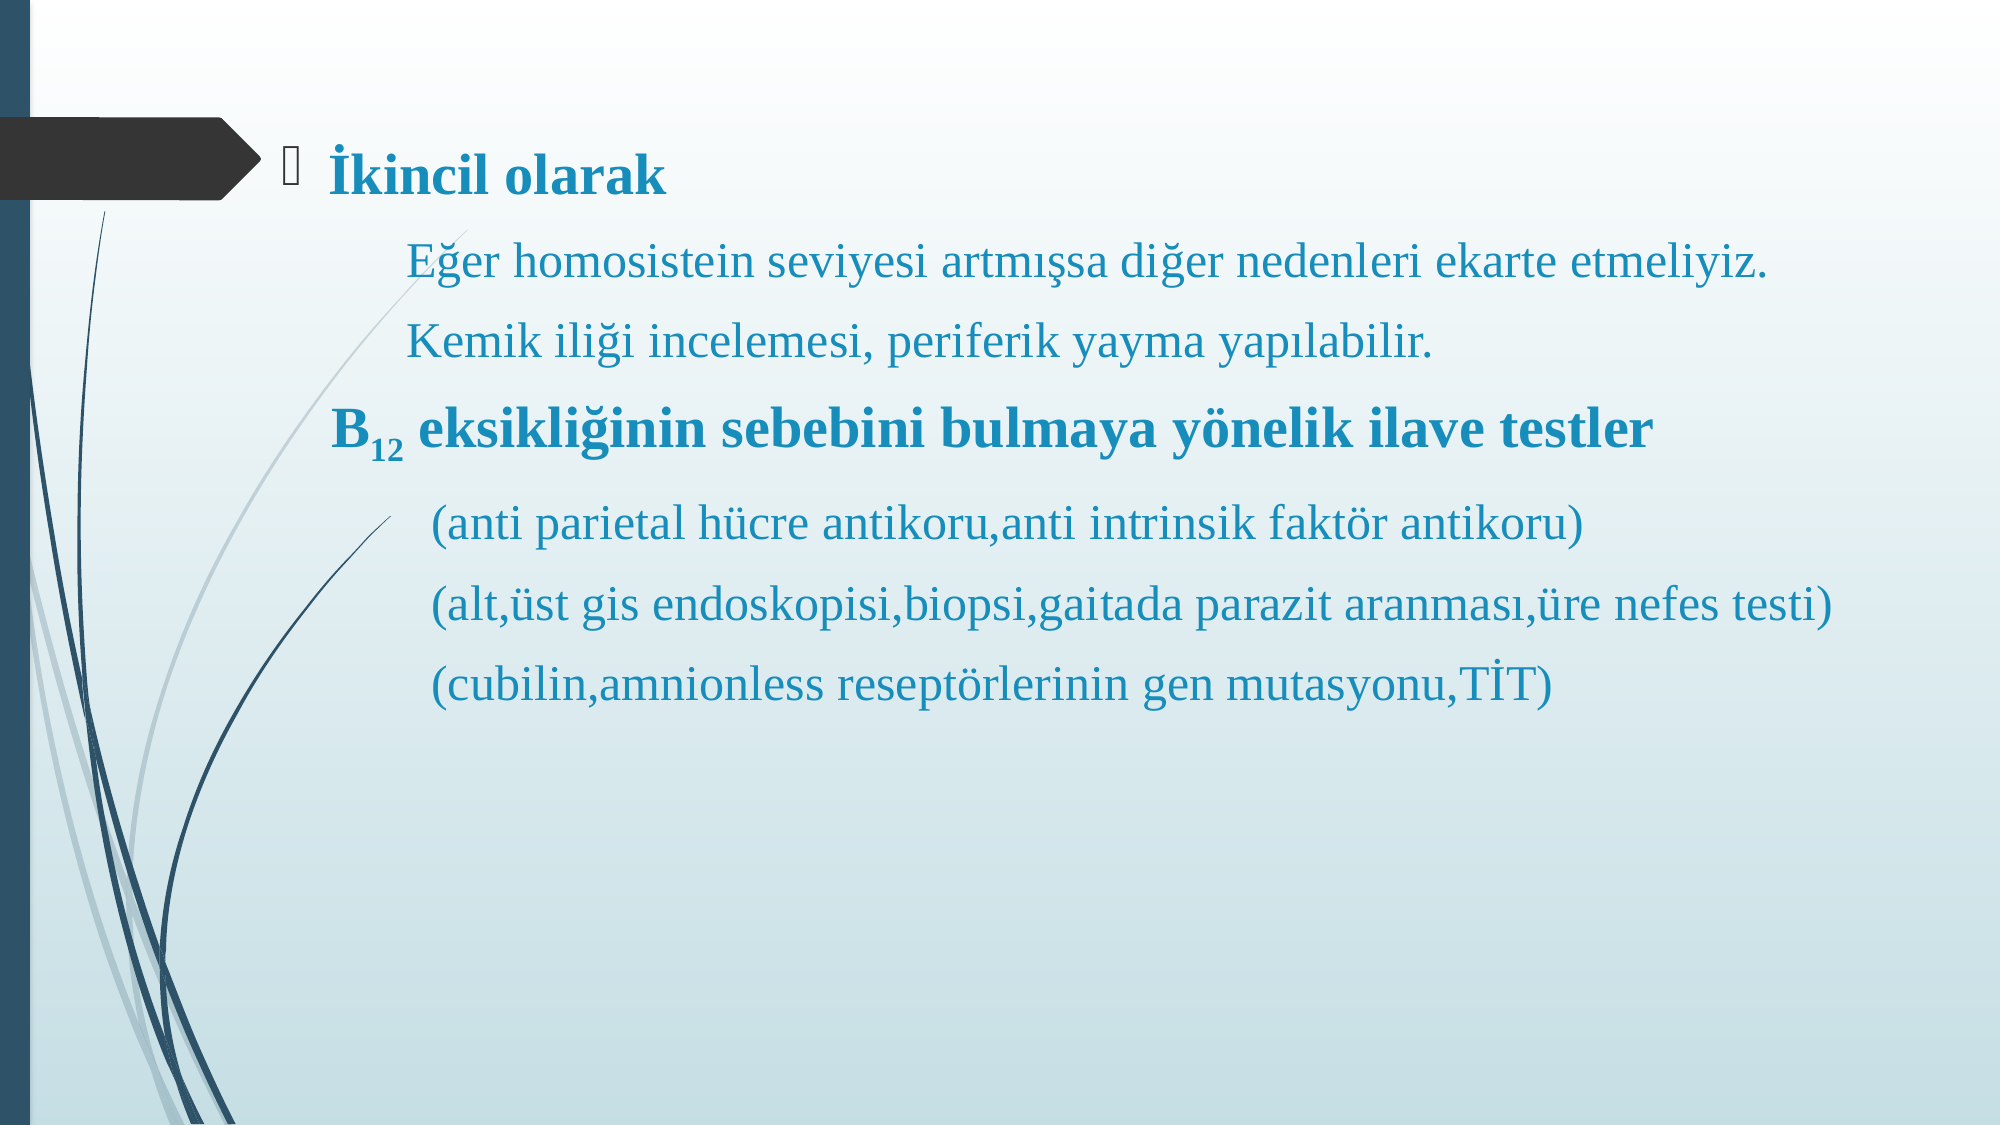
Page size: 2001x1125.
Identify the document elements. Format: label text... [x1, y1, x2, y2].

list İkincil olarak Eğer homosistein seviyesi artmışsa diğer nedenleri ekarte etmeliyiz. Kemik iliği incelemesi, periferik yayma yapılabilir. B12 eksikliğinin sebebini bulmaya yönelik ilave testler (anti parietal hücre antikoru,anti intrinsik faktör antikoru) (alt,üst gis endoskopisi,biopsi,gaitada parazit aranması,üre nefes testi) (cubilin,amnionless reseptörlerinin gen mutasyonu,TİT) [191, 128, 2000, 1125]
